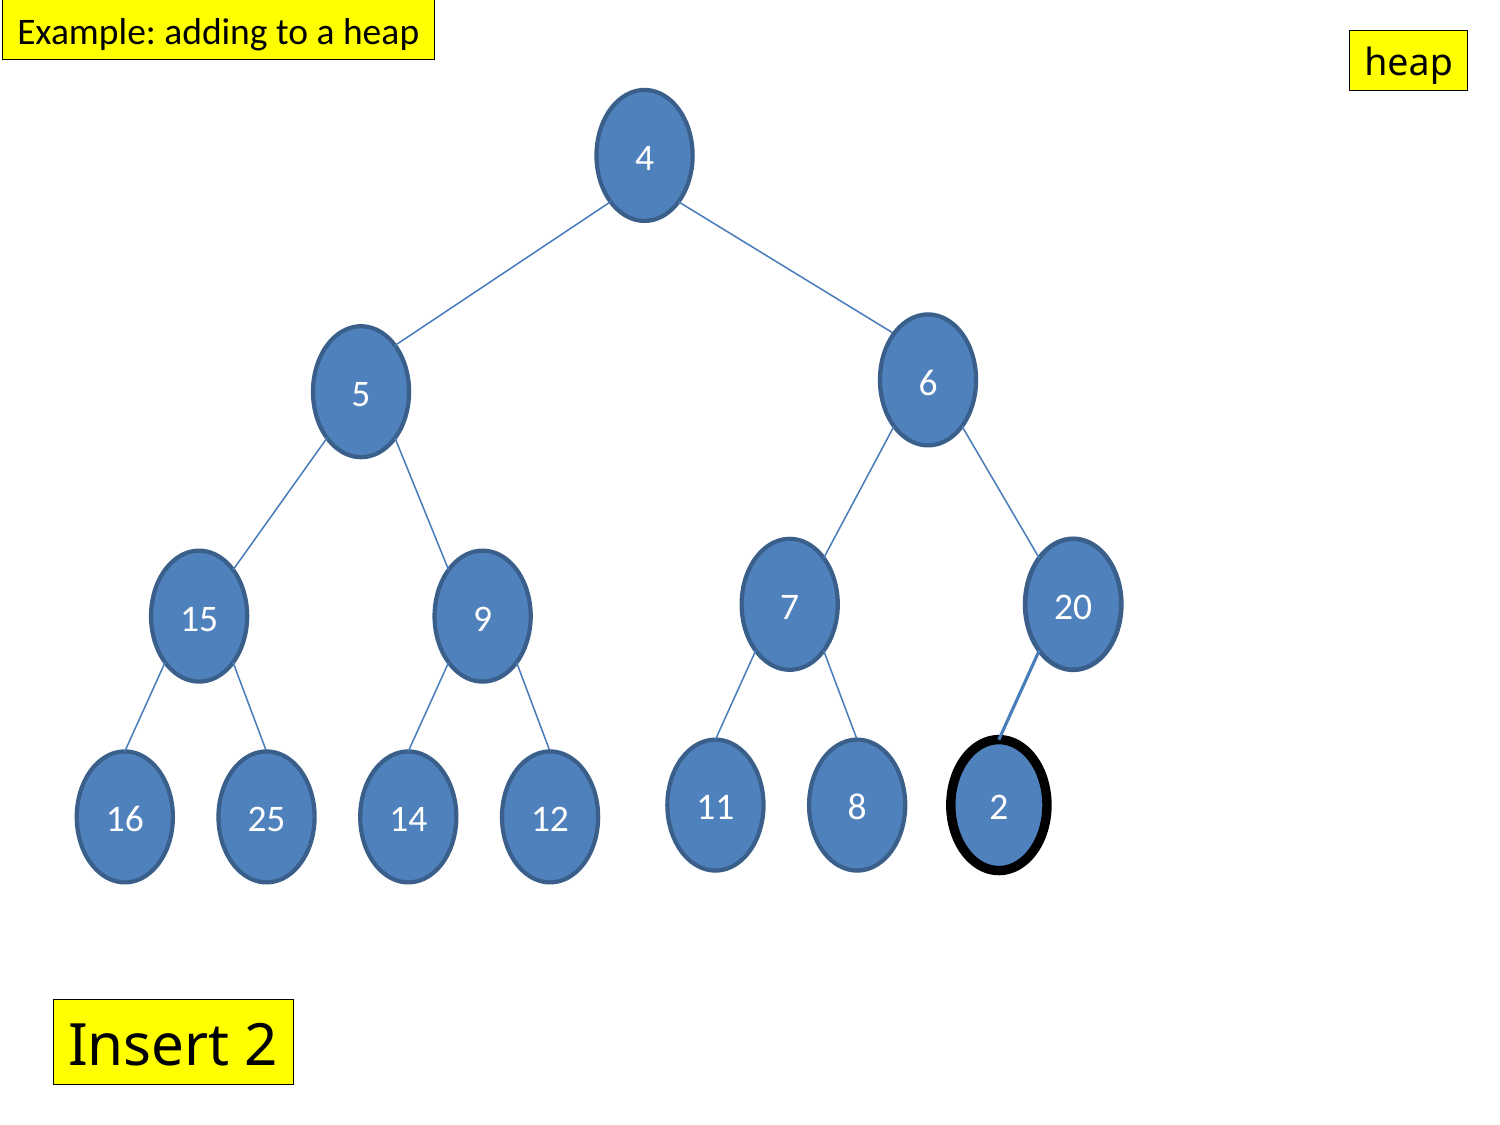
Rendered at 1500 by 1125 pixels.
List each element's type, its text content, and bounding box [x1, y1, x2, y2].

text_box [678, 201, 895, 334]
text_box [950, 538, 1122, 871]
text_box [232, 437, 328, 571]
text_box Insert 2 [53, 999, 294, 1085]
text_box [823, 425, 895, 559]
text_box heap [1349, 30, 1468, 91]
text_box 6 [877, 312, 979, 448]
text_box Example: adding to a heap [2, 0, 435, 60]
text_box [666, 538, 906, 871]
text_box 4 [594, 87, 695, 224]
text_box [961, 425, 1040, 559]
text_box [394, 201, 611, 346]
text_box 5 [310, 324, 412, 460]
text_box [359, 550, 599, 883]
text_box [394, 437, 449, 571]
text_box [76, 550, 315, 883]
